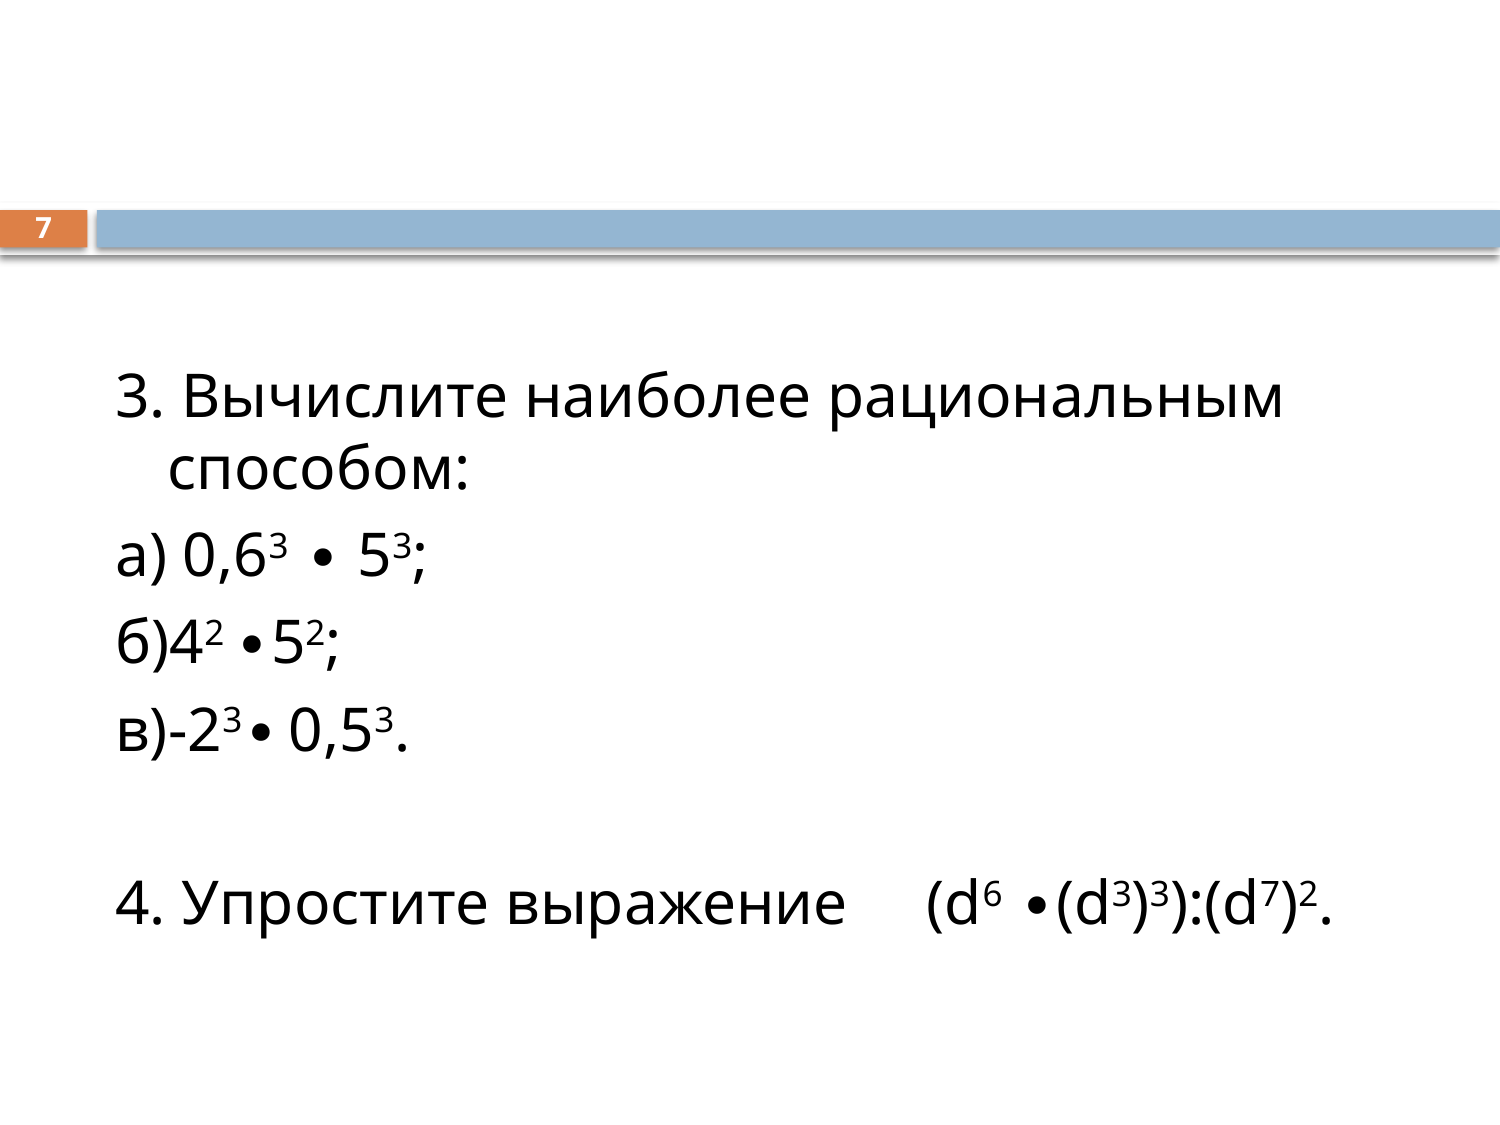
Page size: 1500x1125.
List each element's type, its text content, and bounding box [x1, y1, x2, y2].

slide_number 7 [0, 208, 88, 249]
list 3. Вычислите наиболее рациональным способом: а) 0,63 ∙ 53; б)42 ∙52; в)-23∙ 0,53. 4. Упростите выражение (d6 ∙(d3)3):(d7)2. [100, 262, 1438, 1000]
